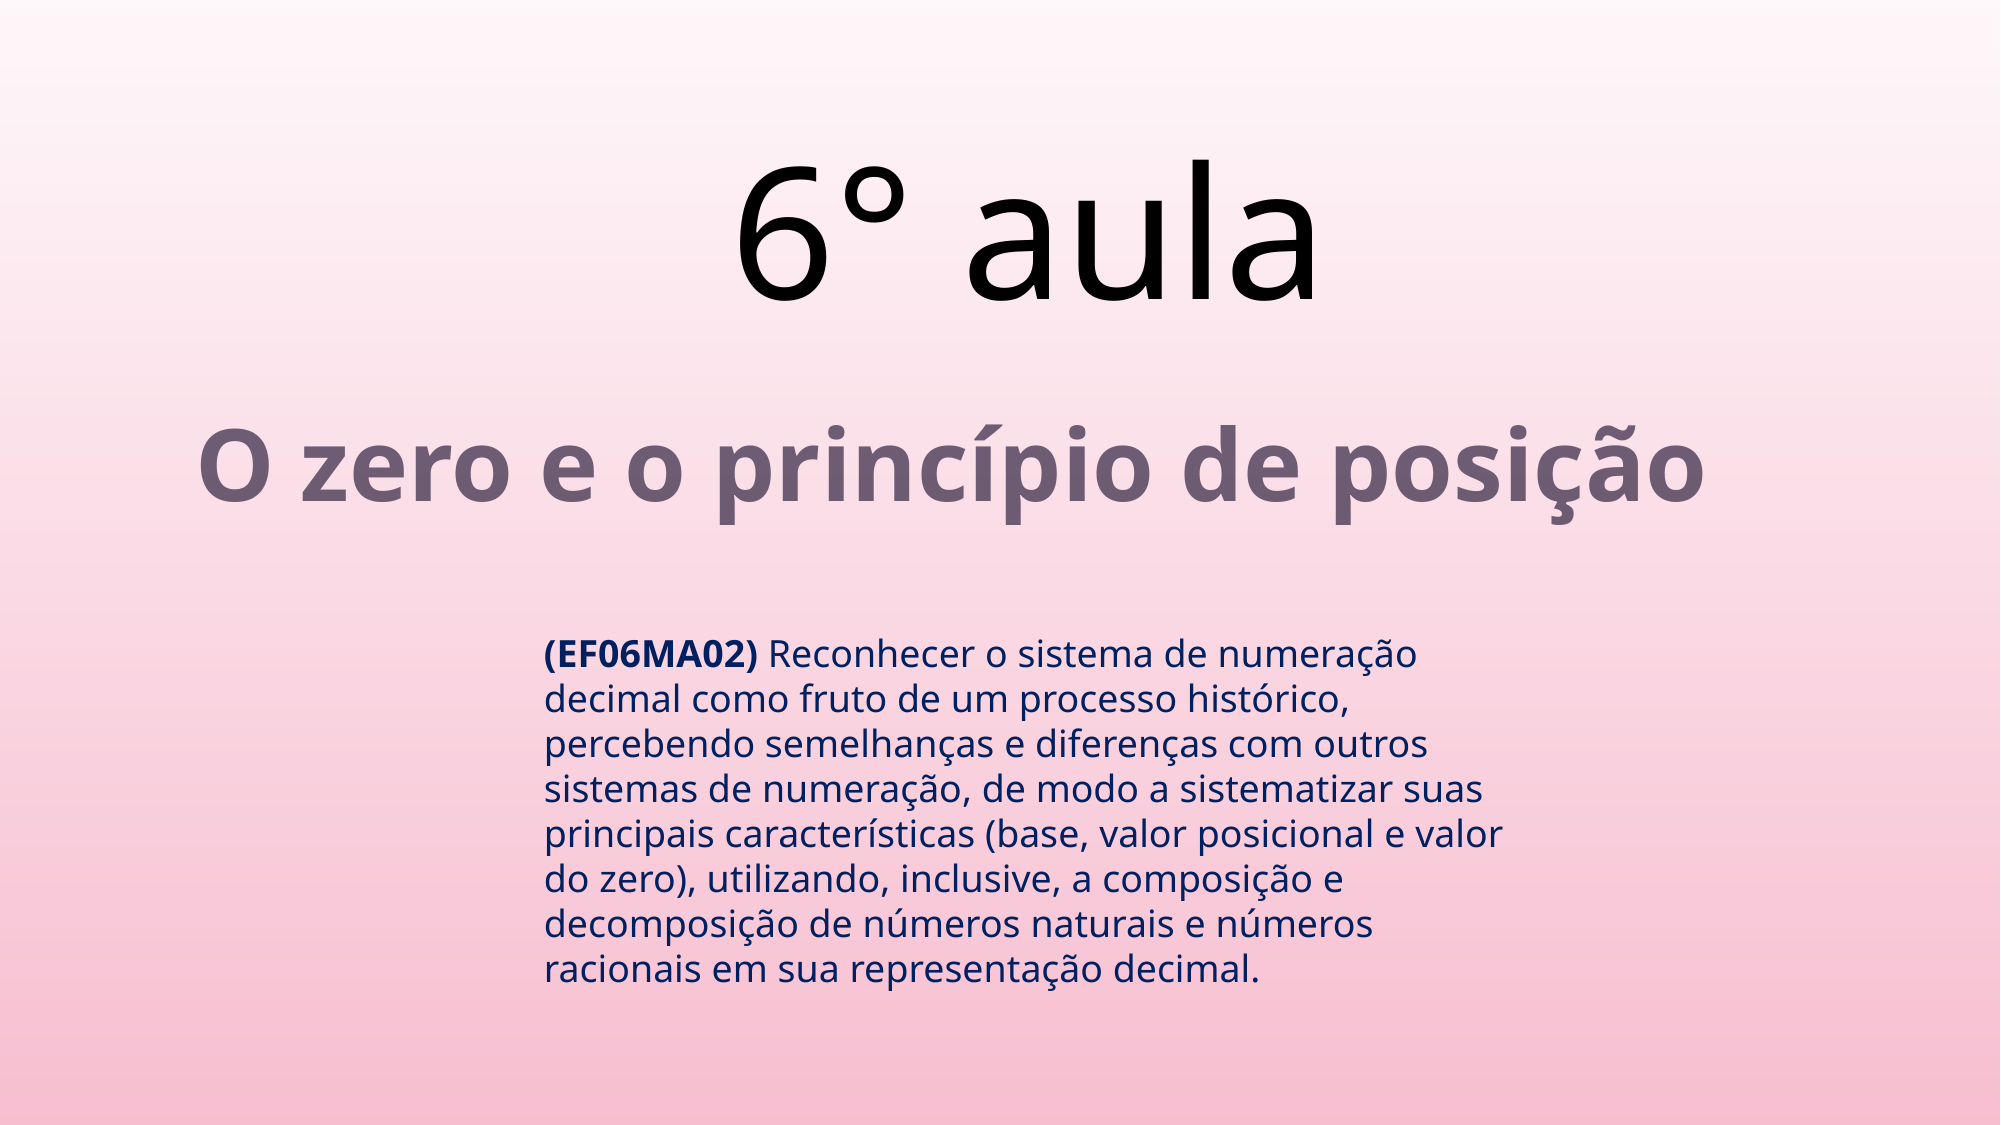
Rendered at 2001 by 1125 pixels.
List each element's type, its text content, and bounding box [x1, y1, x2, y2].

text_box (EF06MA02) Reconhecer o sistema de numeração decimal como fruto de um processo histórico, percebendo semelhanças e diferenças com outros sistemas de numeração, de modo a sistematizar suas principais características (base, valor posicional e valor do zero), utilizando, inclusive, a composição e decomposição de números naturais e números racionais em sua representação decimal. [529, 622, 1530, 998]
subtitle O zero e o princípio de posição [154, 381, 1750, 654]
title 6° aula [279, 0, 1780, 347]
